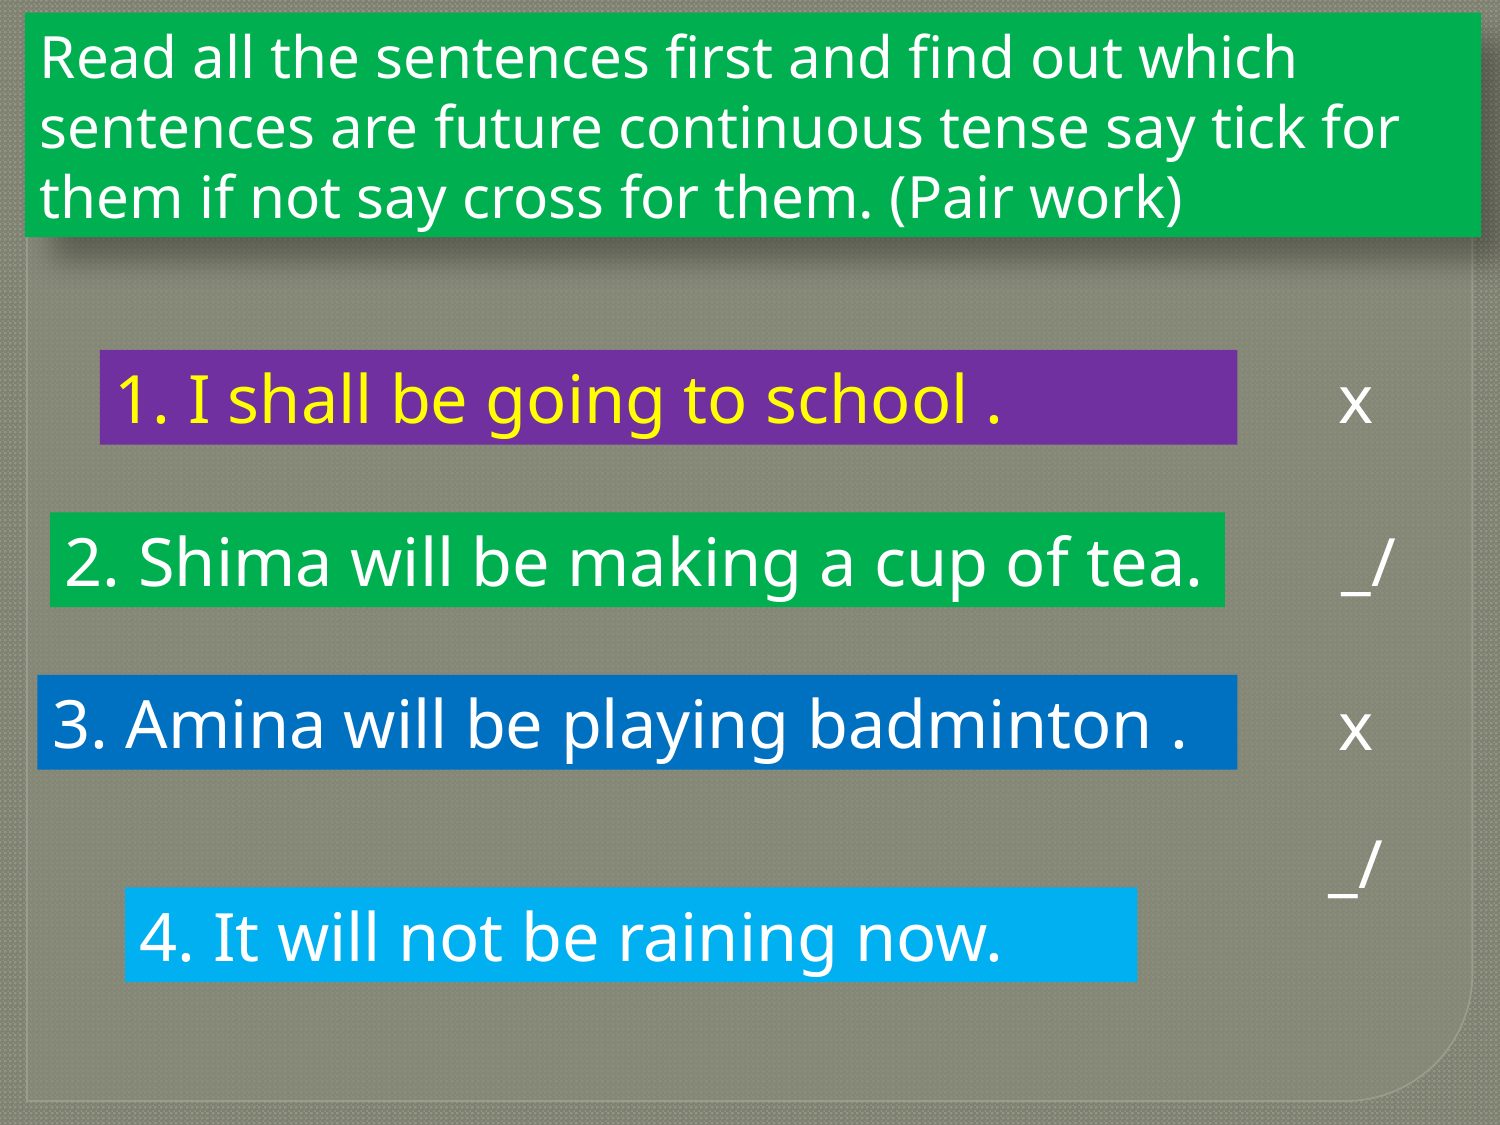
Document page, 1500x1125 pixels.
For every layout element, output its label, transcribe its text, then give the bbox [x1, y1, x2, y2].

text_box x [1262, 349, 1450, 445]
text_box 3. Amina will be playing badminton . [37, 674, 1238, 770]
text_box 4. It will not be raining now. [125, 887, 1138, 983]
text_box x [1262, 676, 1450, 772]
text_box 1. I shall be going to school . [99, 349, 1238, 445]
text_box _/ [1262, 814, 1450, 910]
text_box _/ [1275, 512, 1463, 608]
text_box 2. Shima will be making a cup of tea. [50, 512, 1225, 608]
text_box Read all the sentences first and find out which sentences are future continuous tense say tick for them if not say cross for them. (Pair work) [24, 12, 1482, 238]
